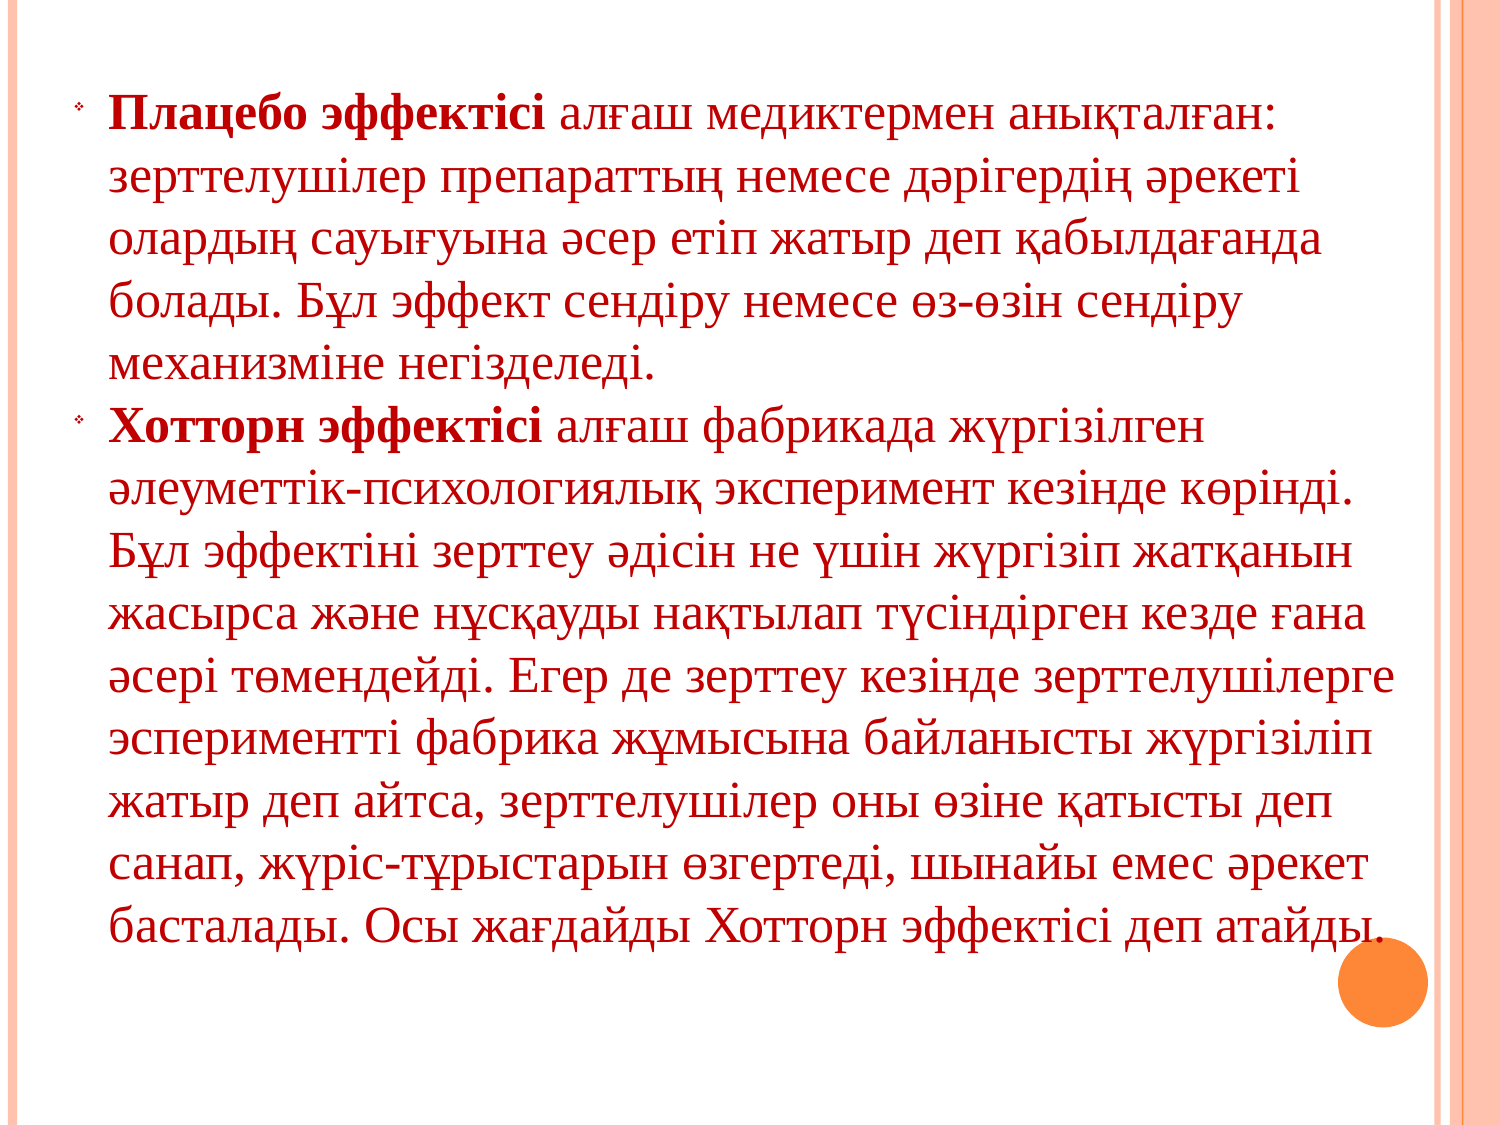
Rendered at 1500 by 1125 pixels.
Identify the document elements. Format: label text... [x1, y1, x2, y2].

text_box Плацебо эффектісі алғаш медиктермен анықталған: зерттелушілер препараттың немесе дәрігердің әрекеті олардың сауығуына әсер етіп жатыр деп қабылдағанда болады. Бұл эффект сендіру немесе өз-өзін сендіру механизміне негізделеді. Хотторн эффектісі алғаш фабрикада жүргізілген әлеуметтік-психологиялық эксперимент кезінде көрінді. Бұл эффектіні зерттеу әдісін не үшін жүргізіп жатқанын жасырса және нұсқауды нақтылап түсіндірген кезде ғана әсері төмендейді. Егер де зерттеу кезінде зерттелушілерге эспериментті фабрика жұмысына байланысты жүргізіліп жатыр деп айтса, зерттелушілер оны өзіне қатысты деп санап, жүріс-тұрыстарын өзгертеді, шынайы емес әрекет басталады. Осы жағдайды Хотторн эффектісі деп атайды. [58, 70, 1430, 1062]
